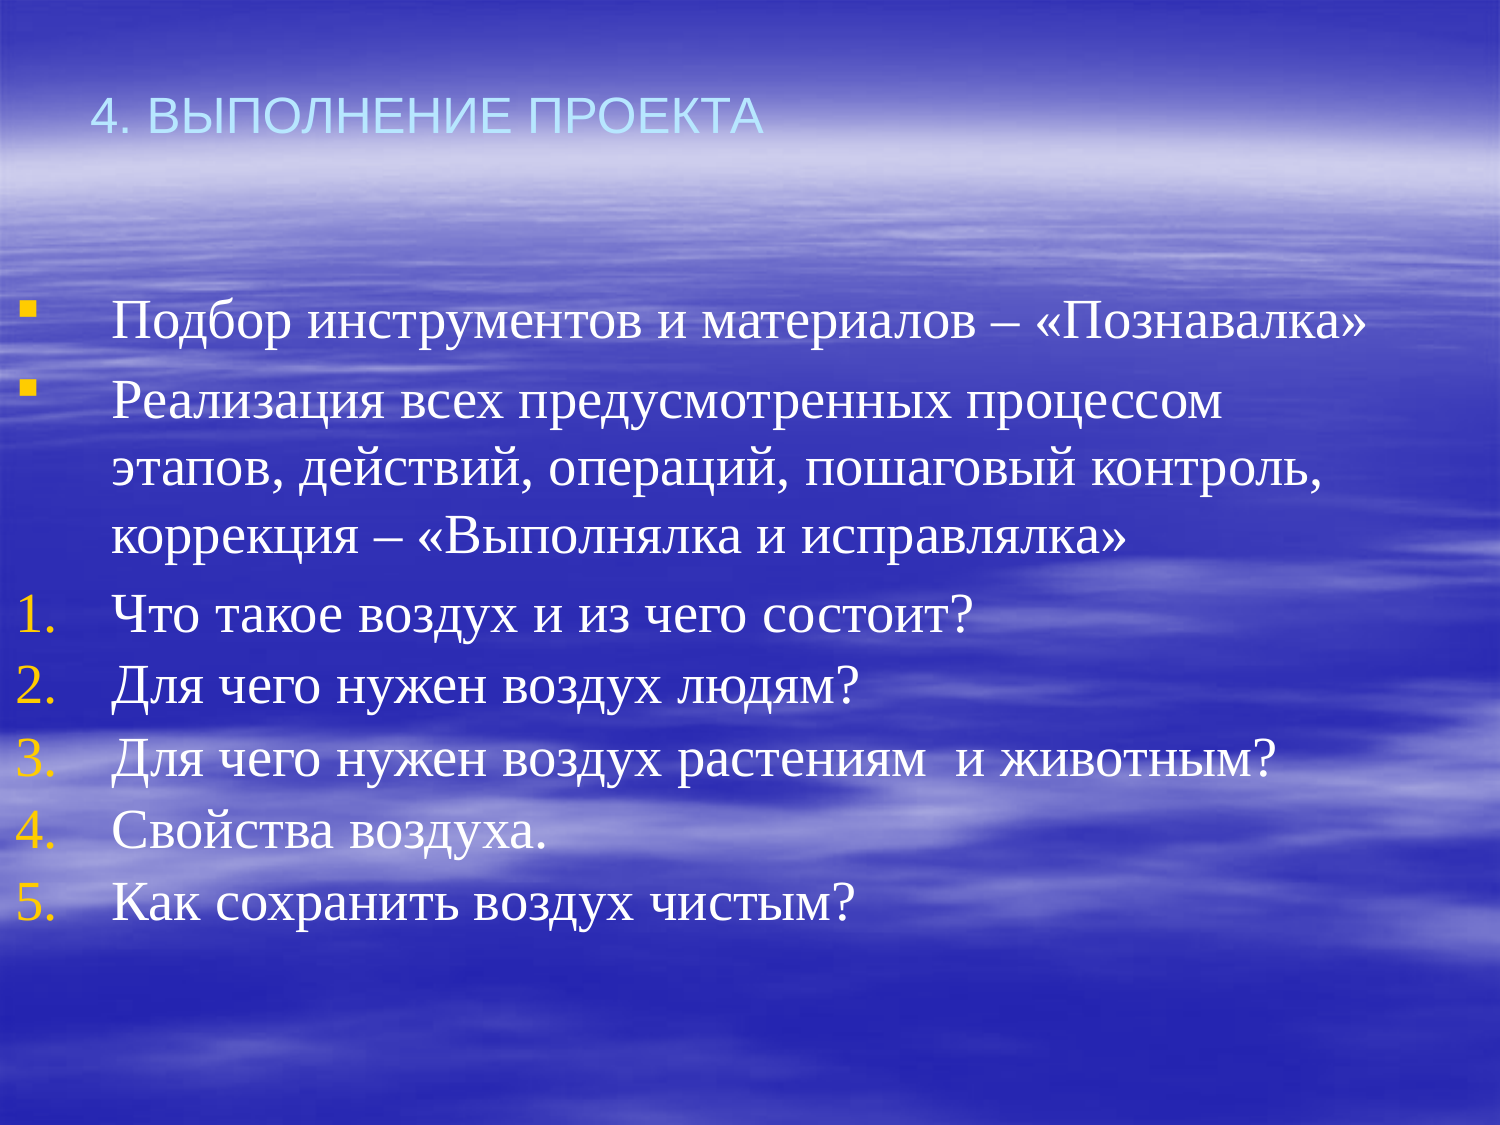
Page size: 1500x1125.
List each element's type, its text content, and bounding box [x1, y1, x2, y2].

title 4. Выполнение проекта [74, 74, 1500, 213]
list Подбор инструментов и материалов – «Познавалка» Реализация всех предусмотренных процессом этапов, действий, операций, пошаговый контроль, коррекция – «Выполнялка и исправлялка» Что такое воздух и из чего состоит? Для чего нужен воздух людям? Для чего нужен воздух растениям и животным? Свойства воздуха. Как сохранить воздух чистым? [0, 274, 1402, 1001]
